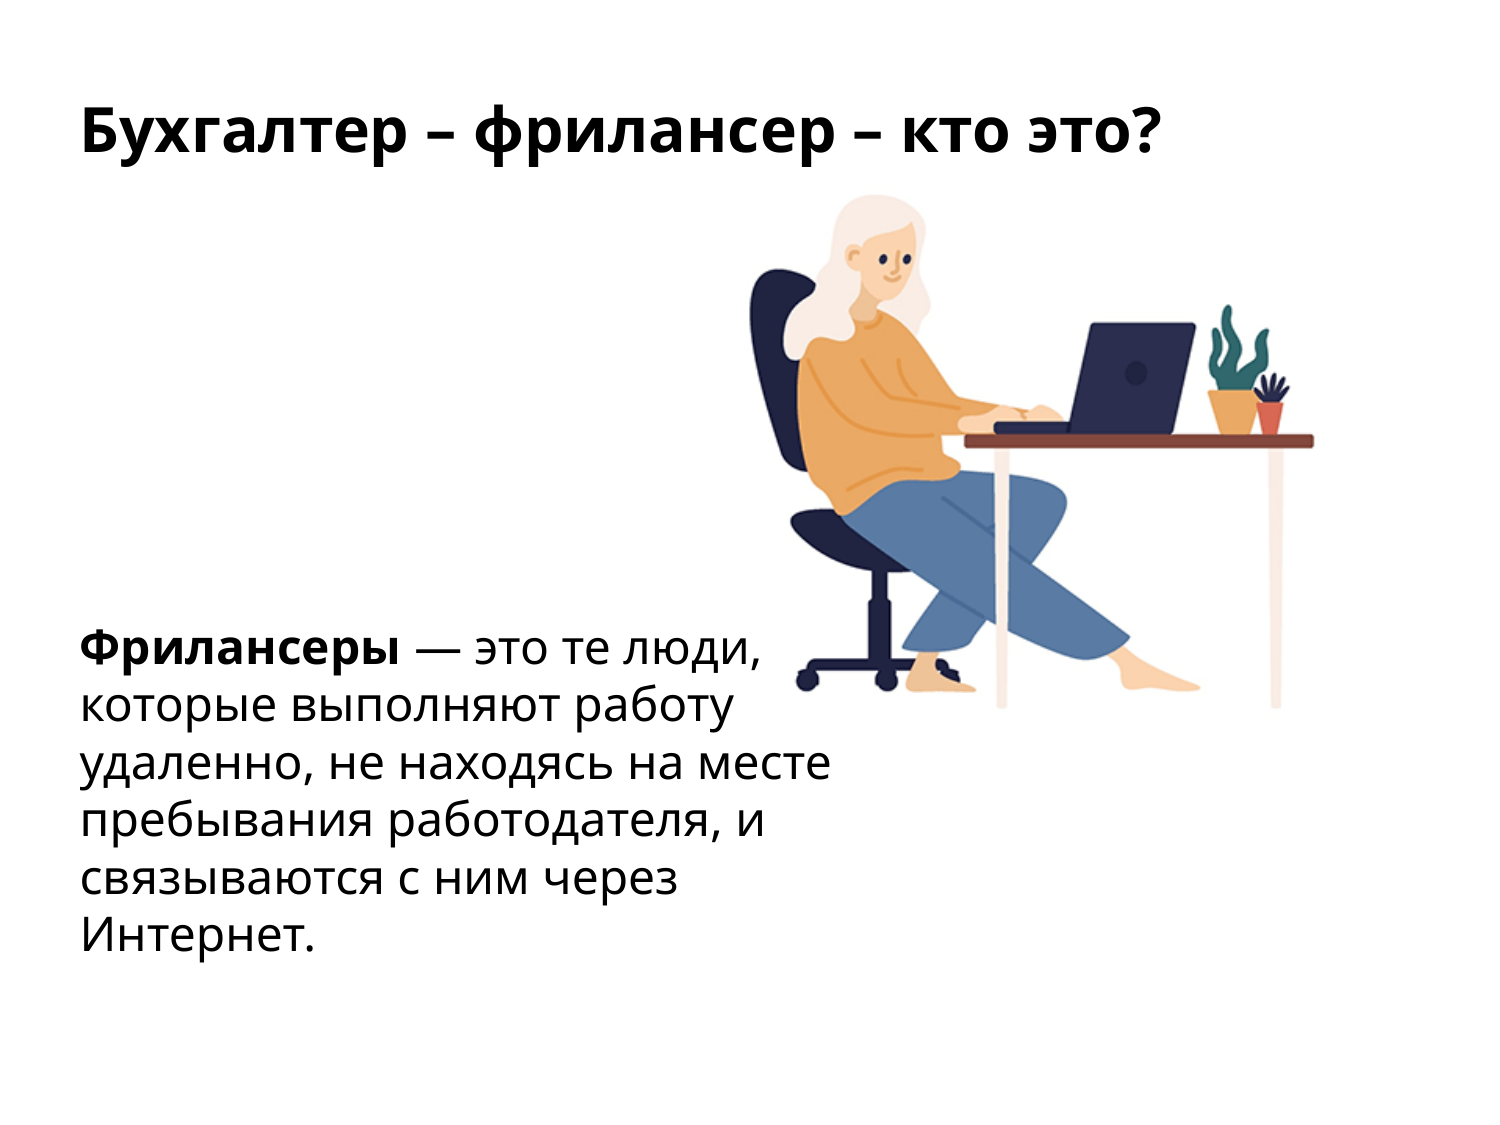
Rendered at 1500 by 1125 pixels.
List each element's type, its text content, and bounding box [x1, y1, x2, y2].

picture [619, 173, 1402, 740]
text_box Бухгалтер – фрилансер – кто это? [64, 83, 1235, 173]
text_box Фрилансеры — это те люди, которые выполняют работу удаленно, не находясь на месте пребывания работодателя, и связываются с ним через Интернет. [64, 609, 918, 969]
